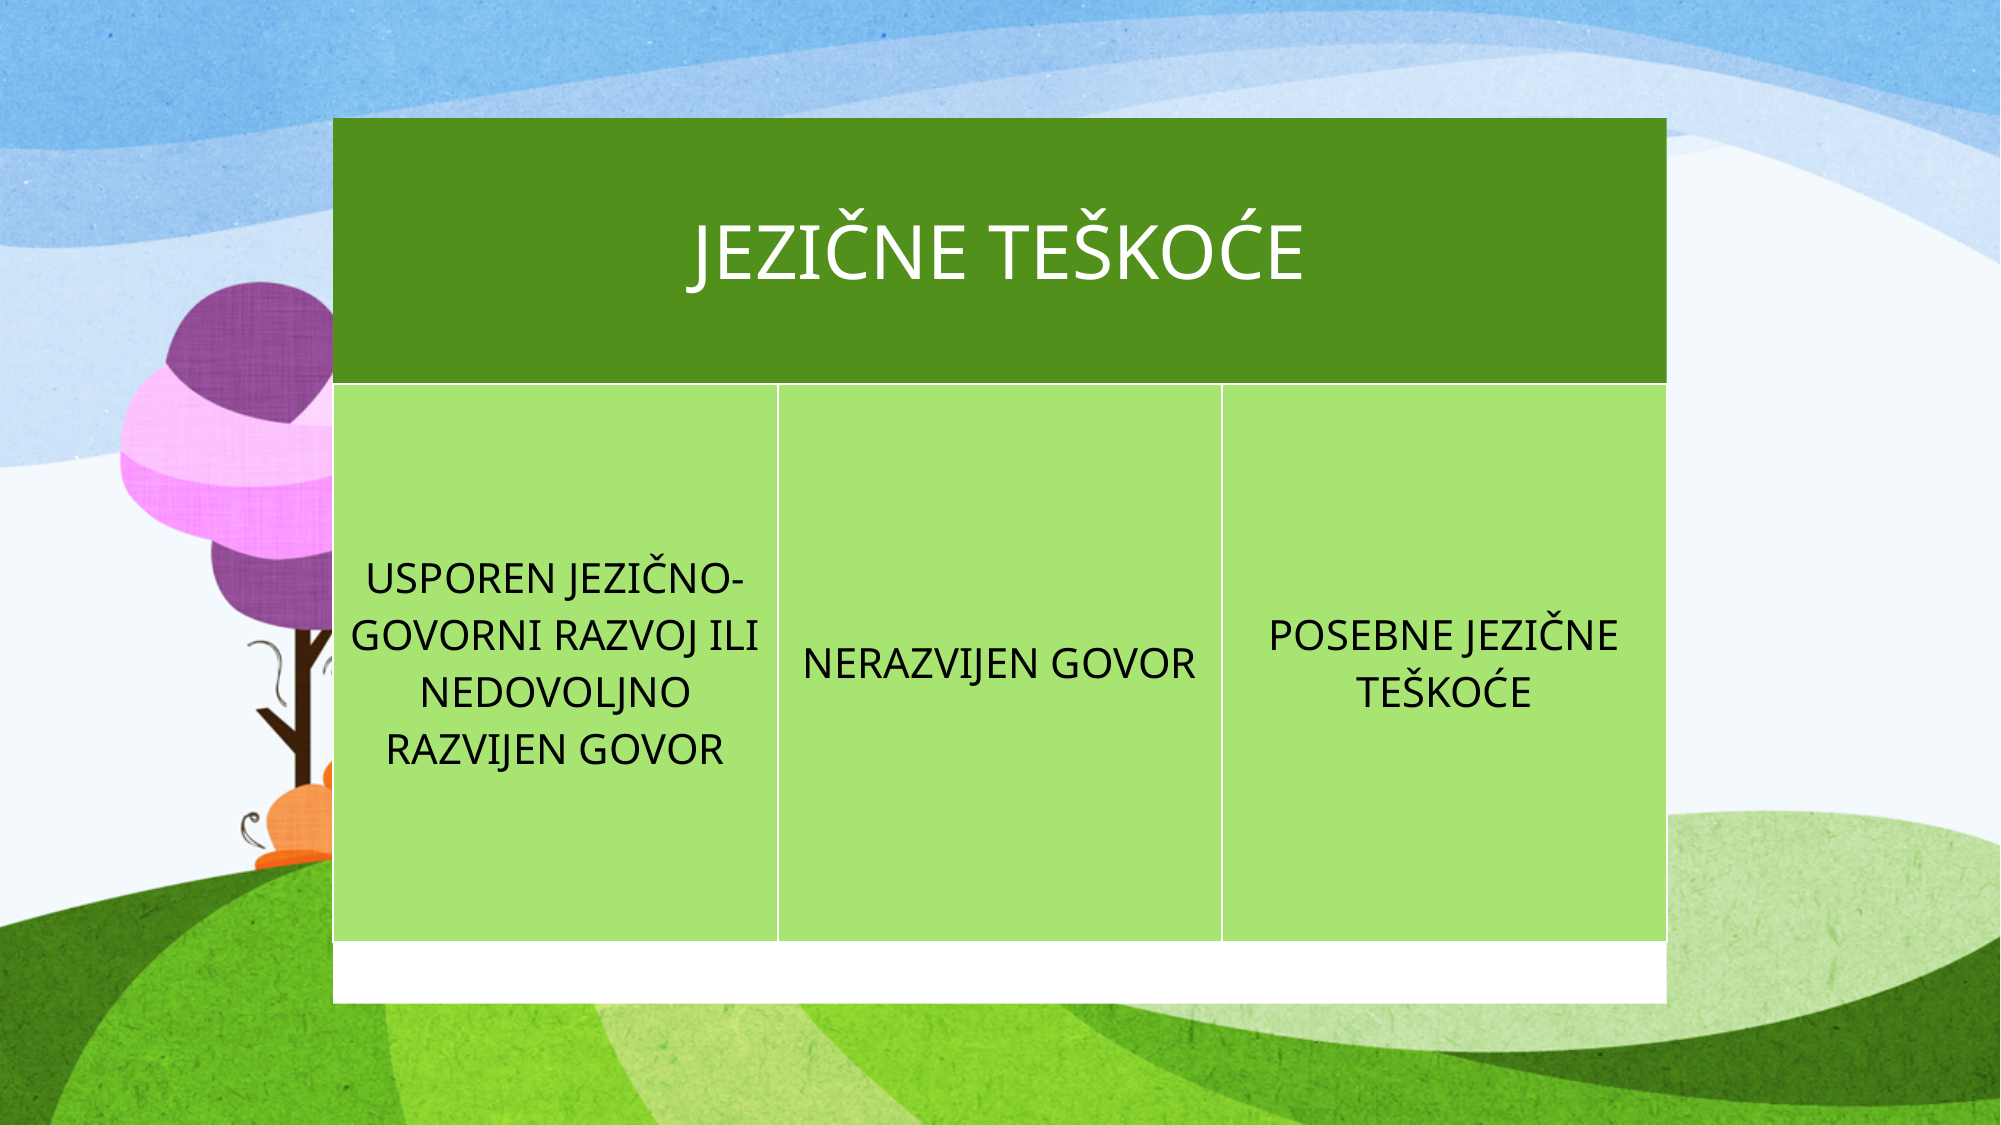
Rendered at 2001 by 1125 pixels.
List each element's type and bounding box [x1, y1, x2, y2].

text_box [333, 117, 1667, 1004]
picture [0, 0, 2001, 1125]
